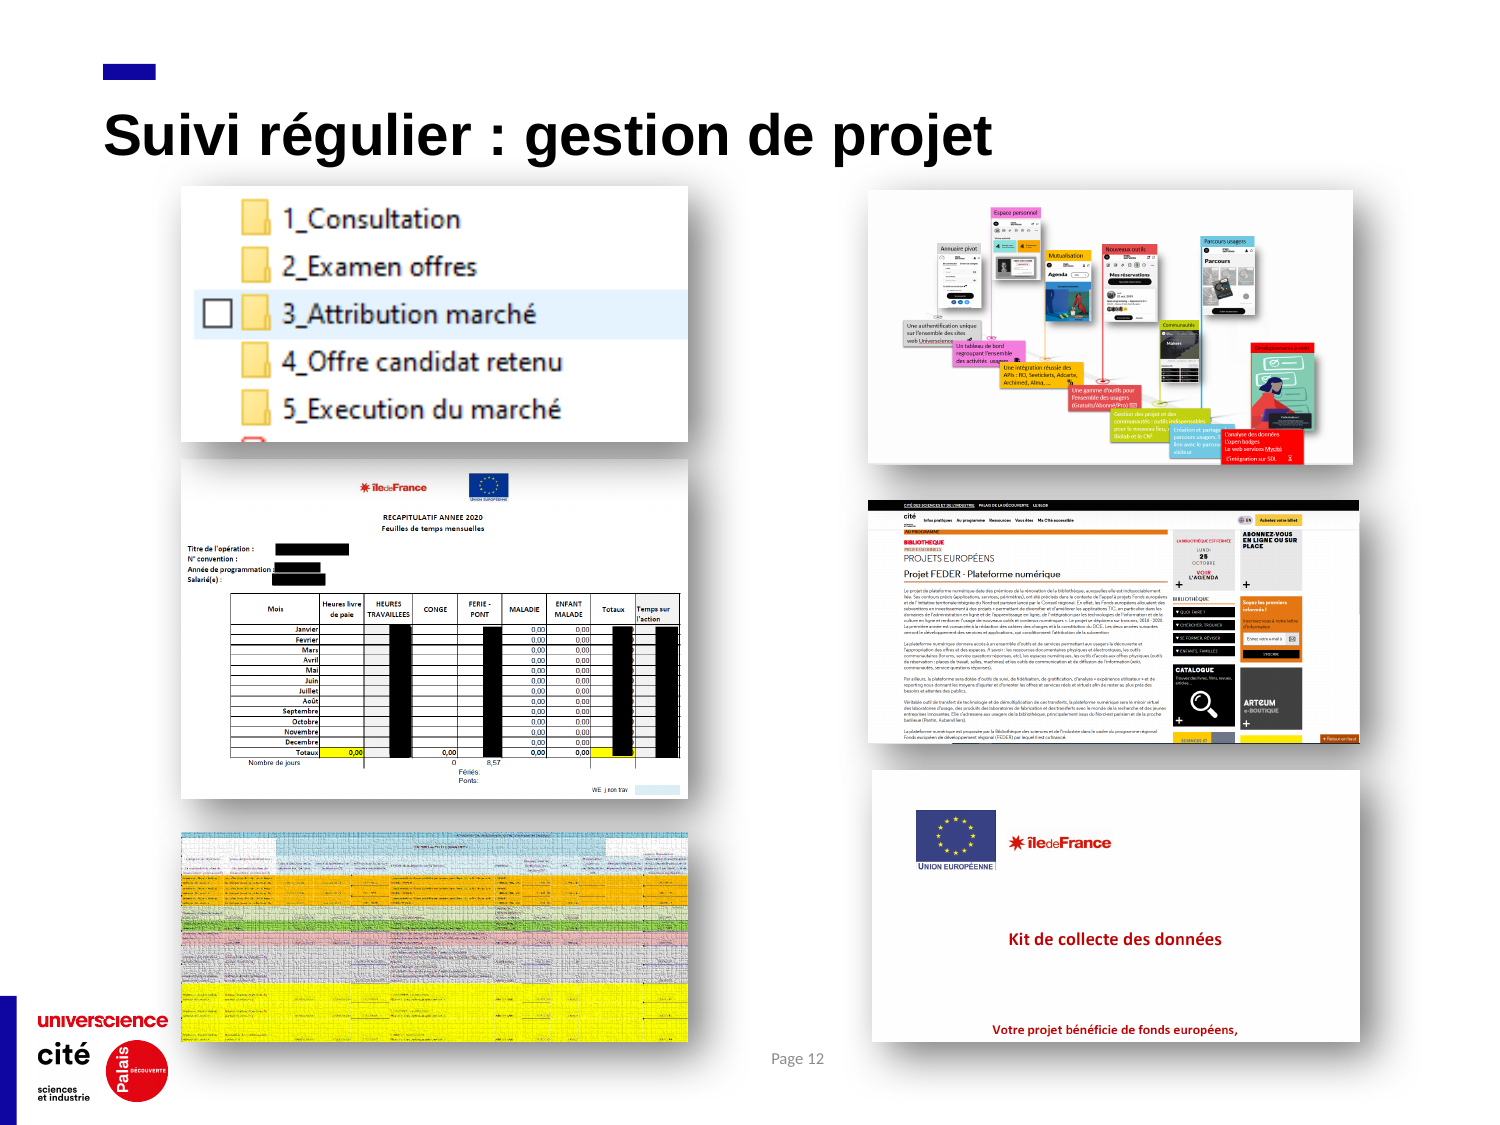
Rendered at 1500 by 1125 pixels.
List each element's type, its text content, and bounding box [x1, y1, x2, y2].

picture [181, 186, 688, 442]
picture [28, 1006, 178, 1112]
picture [872, 770, 1361, 1042]
picture [181, 459, 688, 799]
picture [868, 190, 1353, 465]
picture [181, 832, 688, 1042]
title Suivi régulier : gestion de projet [103, 104, 1397, 169]
picture [868, 500, 1361, 744]
